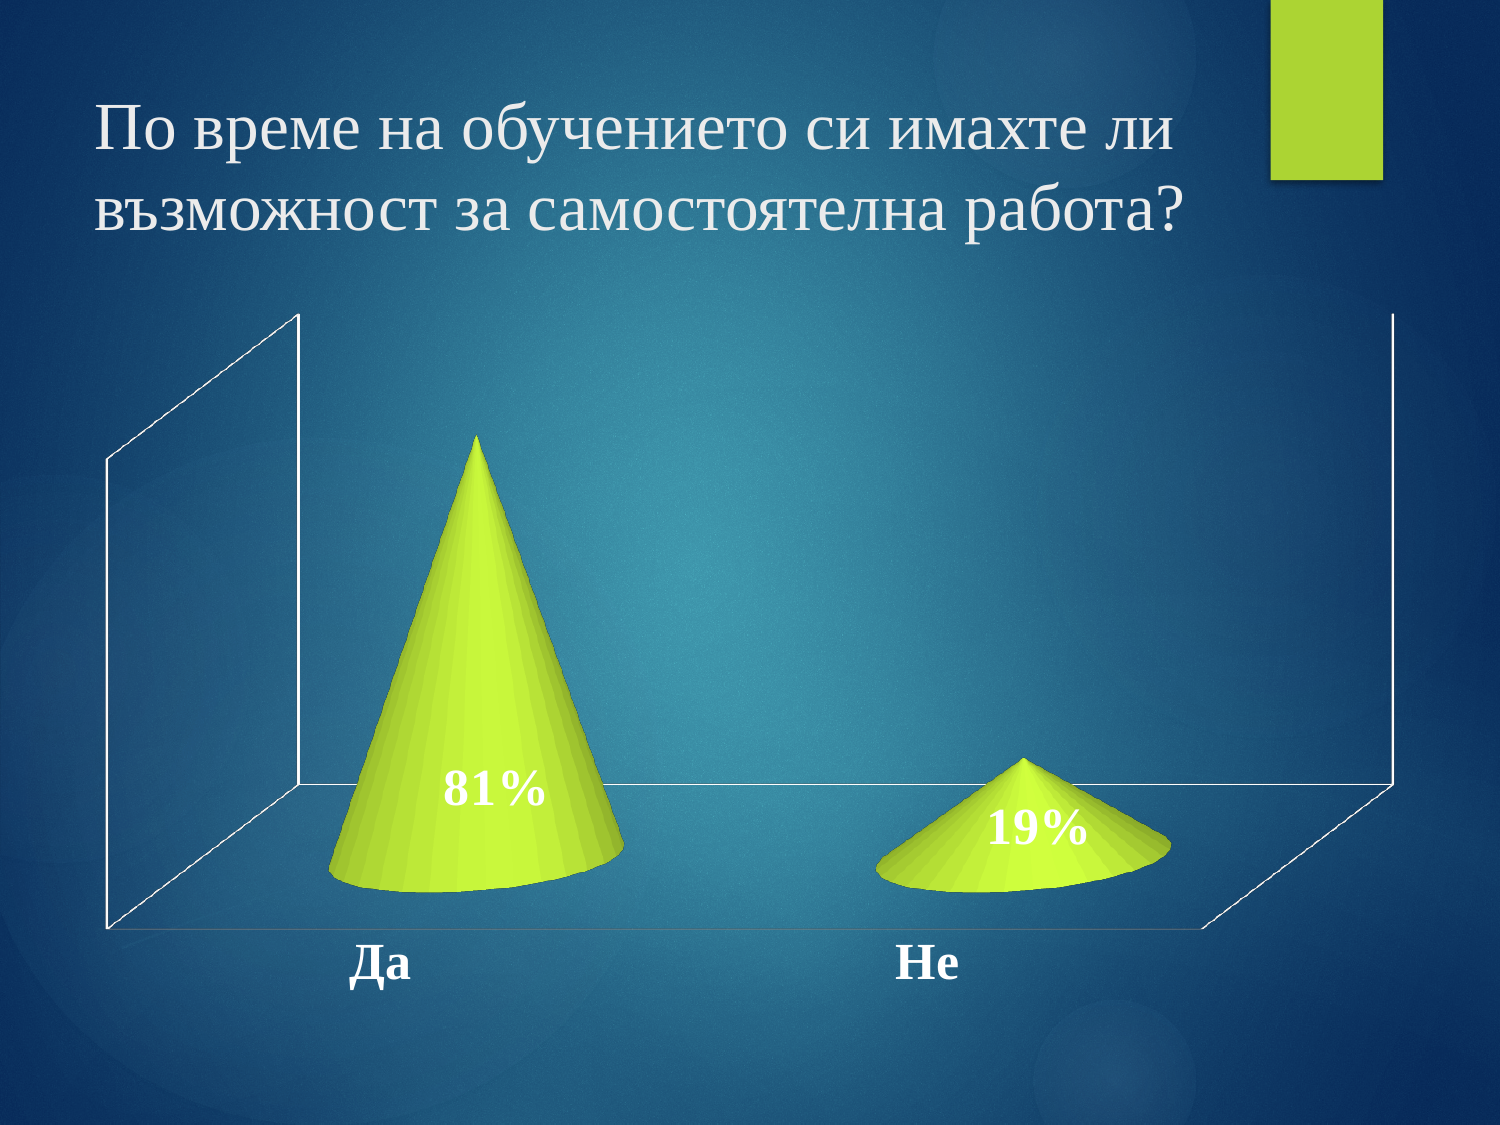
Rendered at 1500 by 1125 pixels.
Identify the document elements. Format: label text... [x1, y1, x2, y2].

chart [74, 299, 1426, 1006]
title По време на обучението си имахте ли възможност за самостоятелна работа? [79, 74, 1237, 298]
